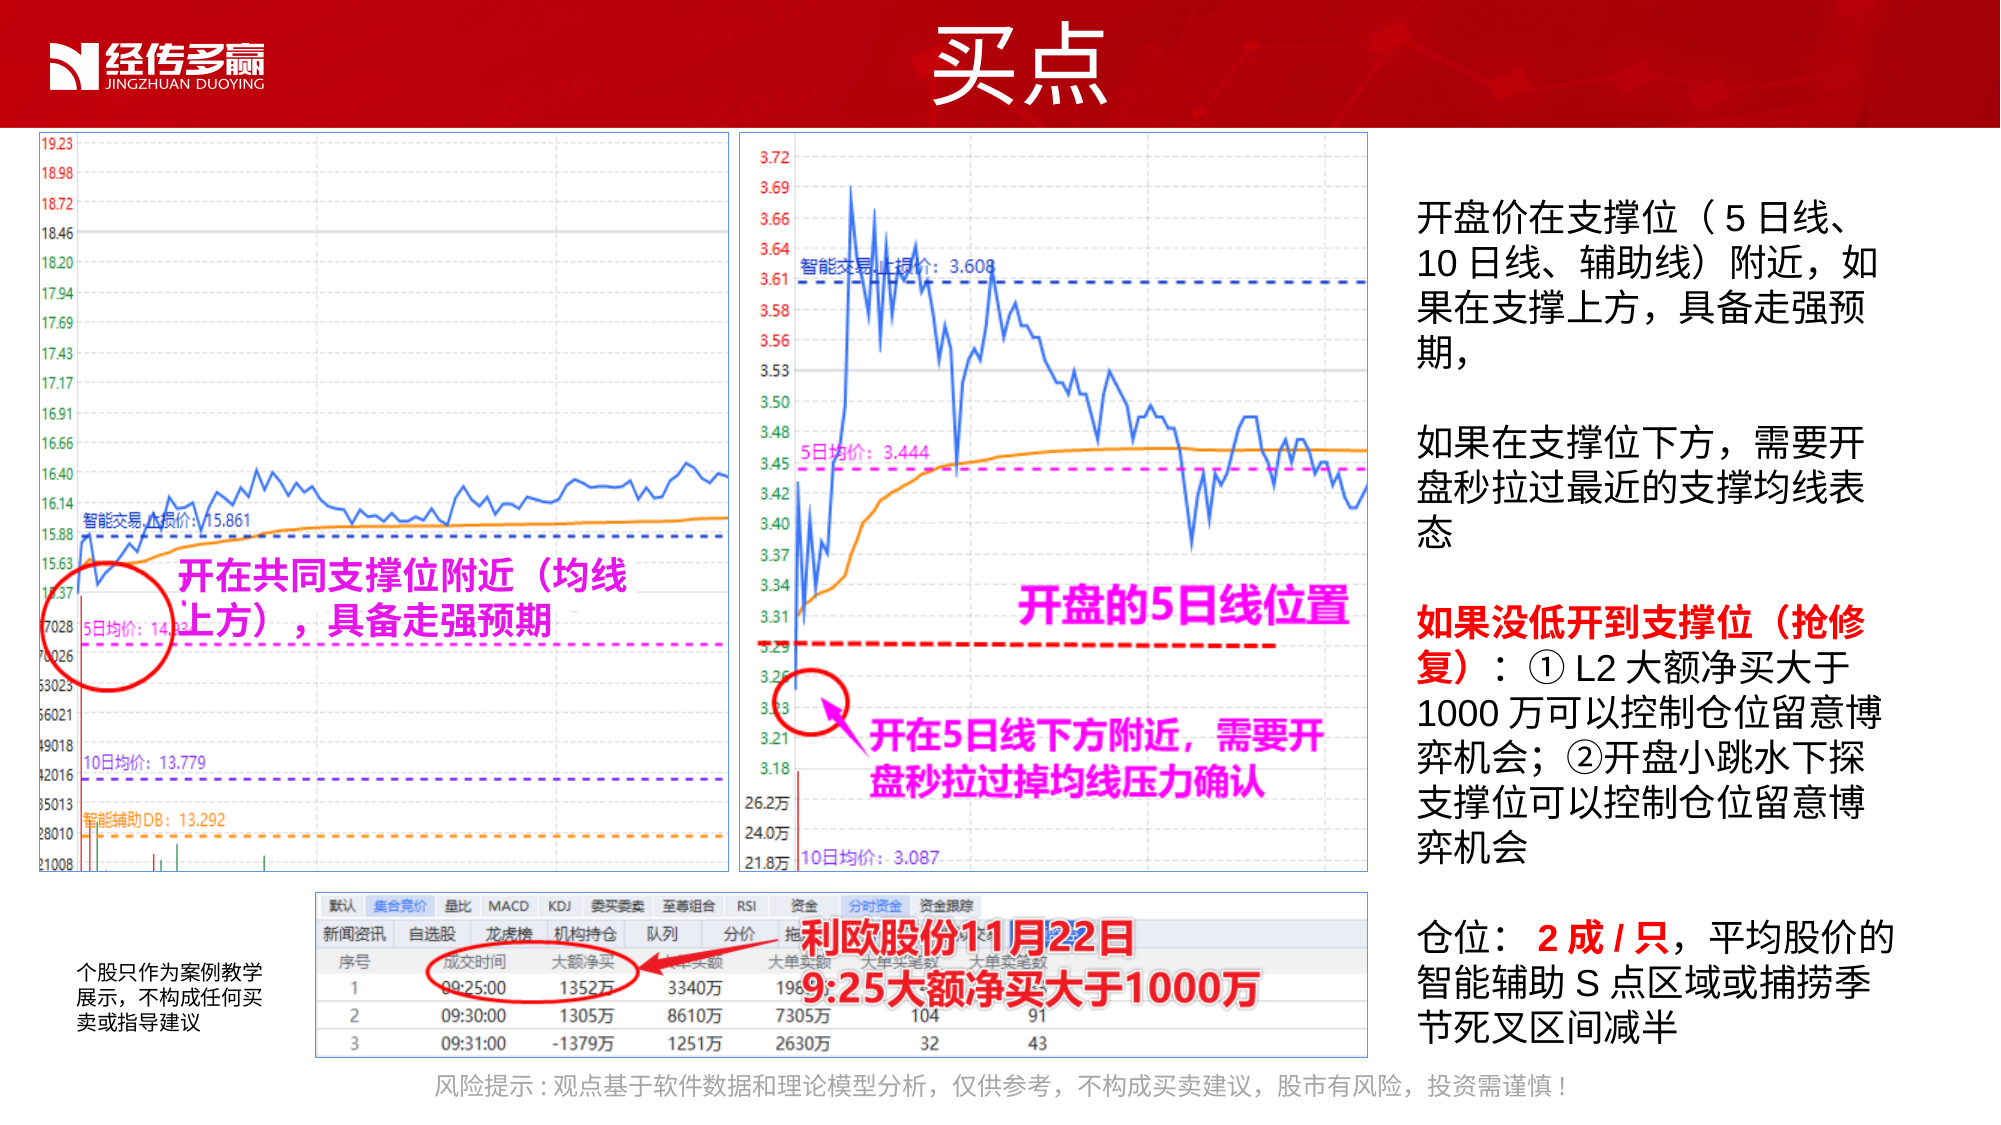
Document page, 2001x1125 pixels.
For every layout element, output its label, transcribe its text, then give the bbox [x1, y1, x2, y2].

text_box 个股只作为案例教学展示，不构成任何买卖或指导建议 [61, 952, 282, 1043]
picture [739, 132, 1368, 872]
text_box 买点 [349, 0, 1692, 149]
picture [0, 0, 349, 127]
text_box 开盘价在支撑位（5日线、10日线、辅助线）附近，如果在支撑上方，具备走强预期， 如果在支撑位下方，需要开盘秒拉过最近的支撑均线表态 如果没低开到支撑位（抢修复）：①L2大额净买大于1000万可以控制仓位留意博弈机会；②开盘小跳水下探支撑位可以控制仓位留意博弈机会 仓位：2成/只，平均股价的智能辅助S点区域或捕捞季节死叉区间减半 [1401, 186, 1912, 1057]
picture [39, 132, 729, 872]
picture [1692, 0, 2000, 127]
picture [315, 892, 1368, 1058]
text_box 风险提示:观点基于软件数据和理论模型分析，仅供参考，不构成买卖建议，股市有风险，投资需谨慎! [0, 1063, 2000, 1109]
